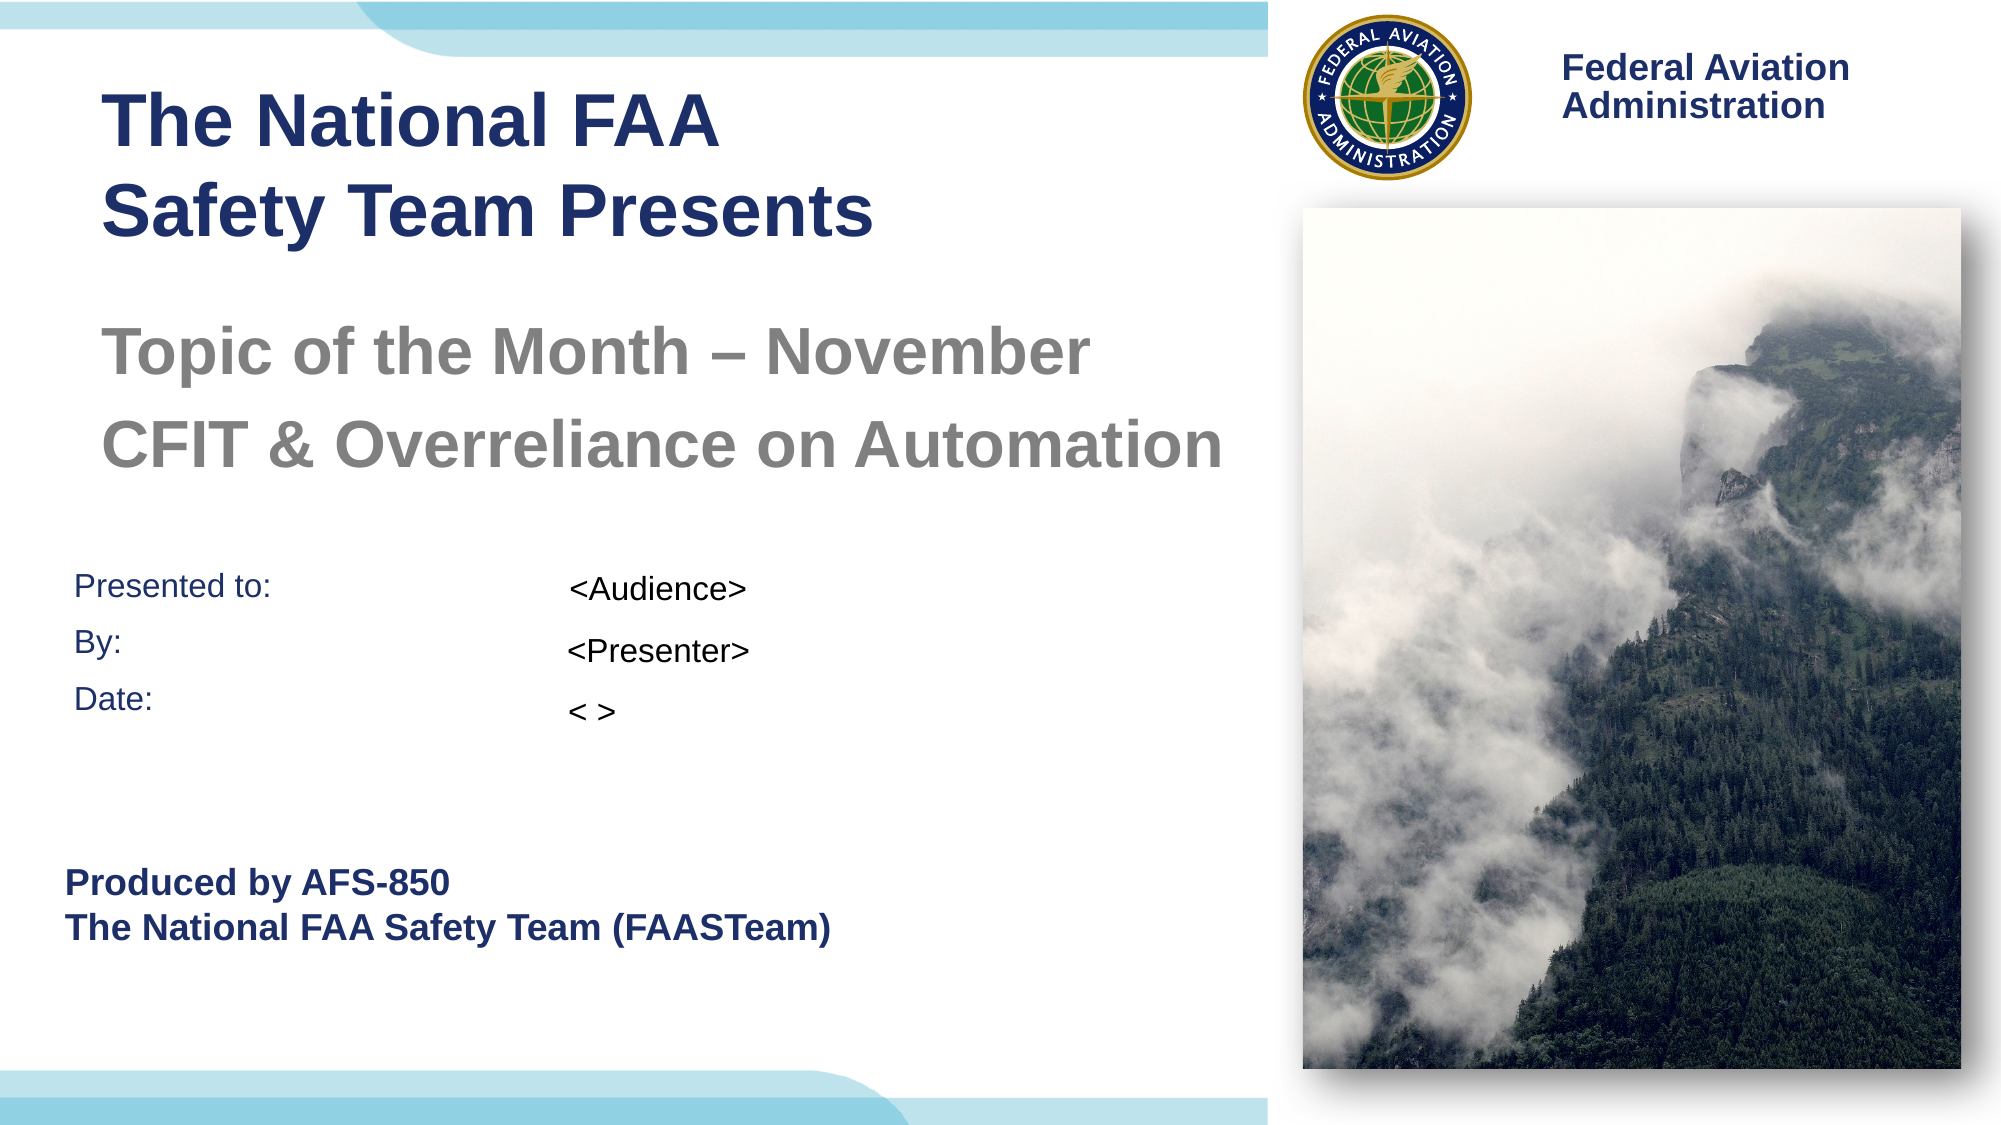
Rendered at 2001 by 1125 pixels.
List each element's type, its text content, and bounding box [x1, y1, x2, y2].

text_box The National FAA Safety Team Presents [86, 63, 897, 293]
picture [0, 2, 1268, 58]
text_box < > [553, 682, 1122, 738]
subtitle Topic of the Month – November CFIT & Overreliance on Automation [86, 300, 1724, 476]
picture [0, 1068, 1268, 1125]
picture [1302, 208, 1962, 1069]
text_box <Audience> [554, 559, 1123, 615]
text_box <Presenter> [552, 621, 1121, 677]
